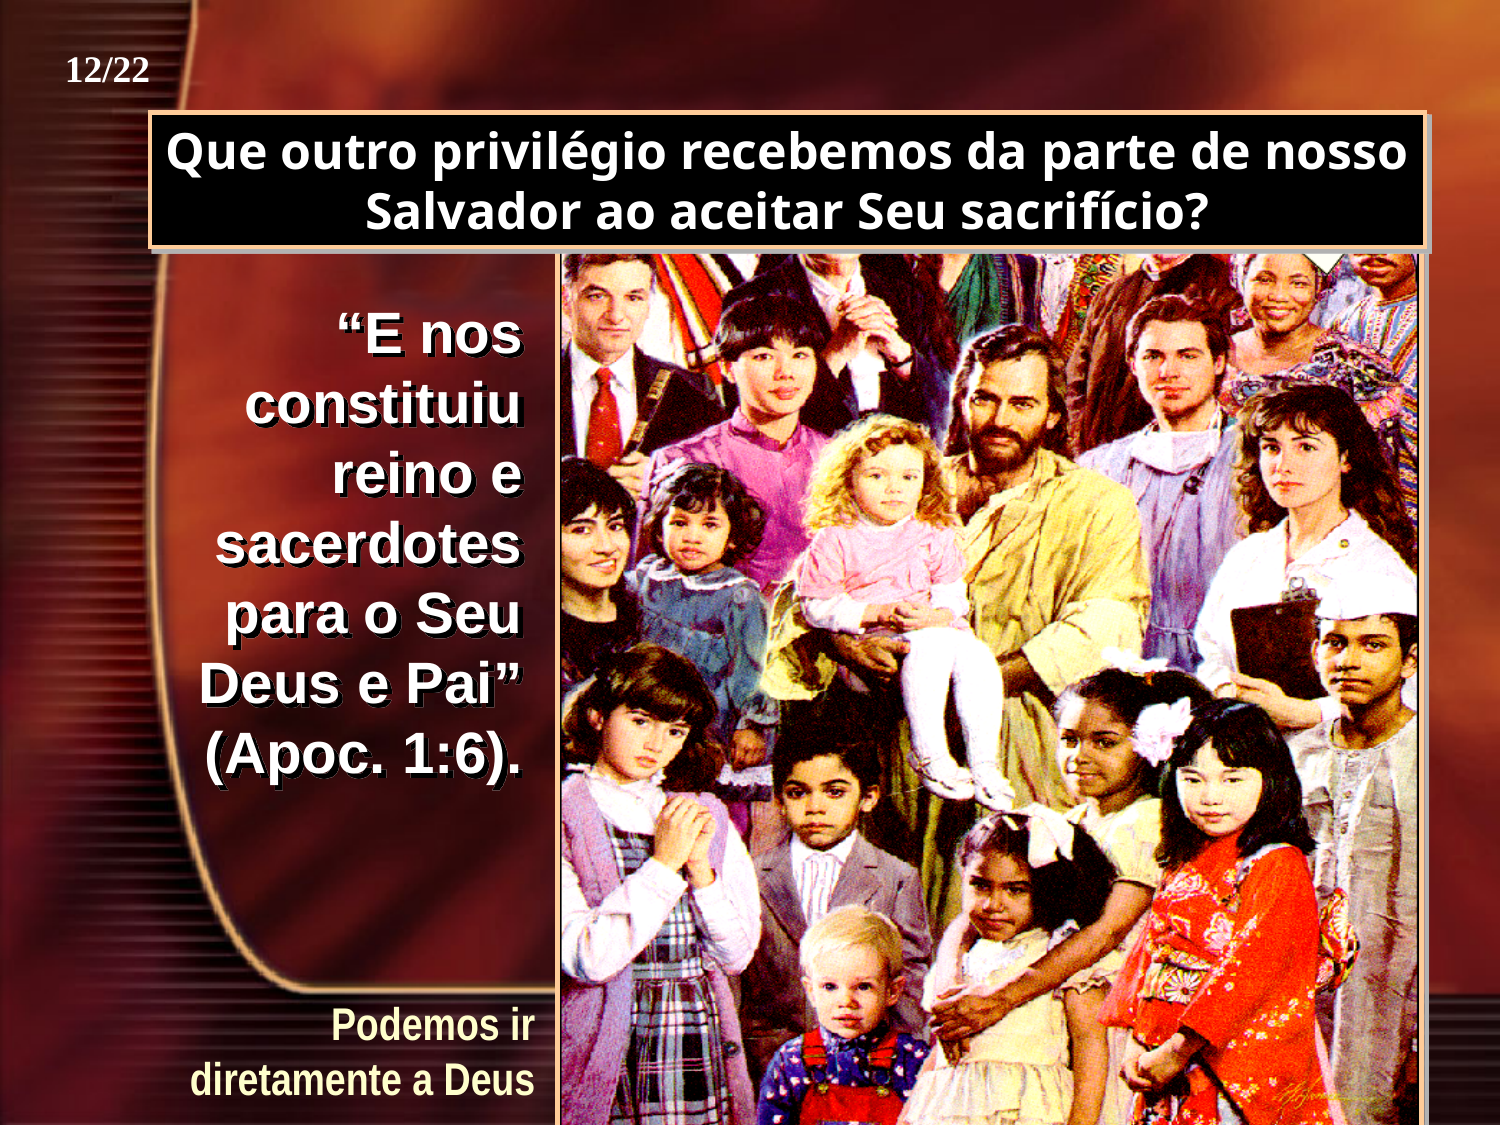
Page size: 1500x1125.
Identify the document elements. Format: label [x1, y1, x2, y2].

picture [559, 115, 1420, 1125]
text_box [0, 0, 1500, 1125]
